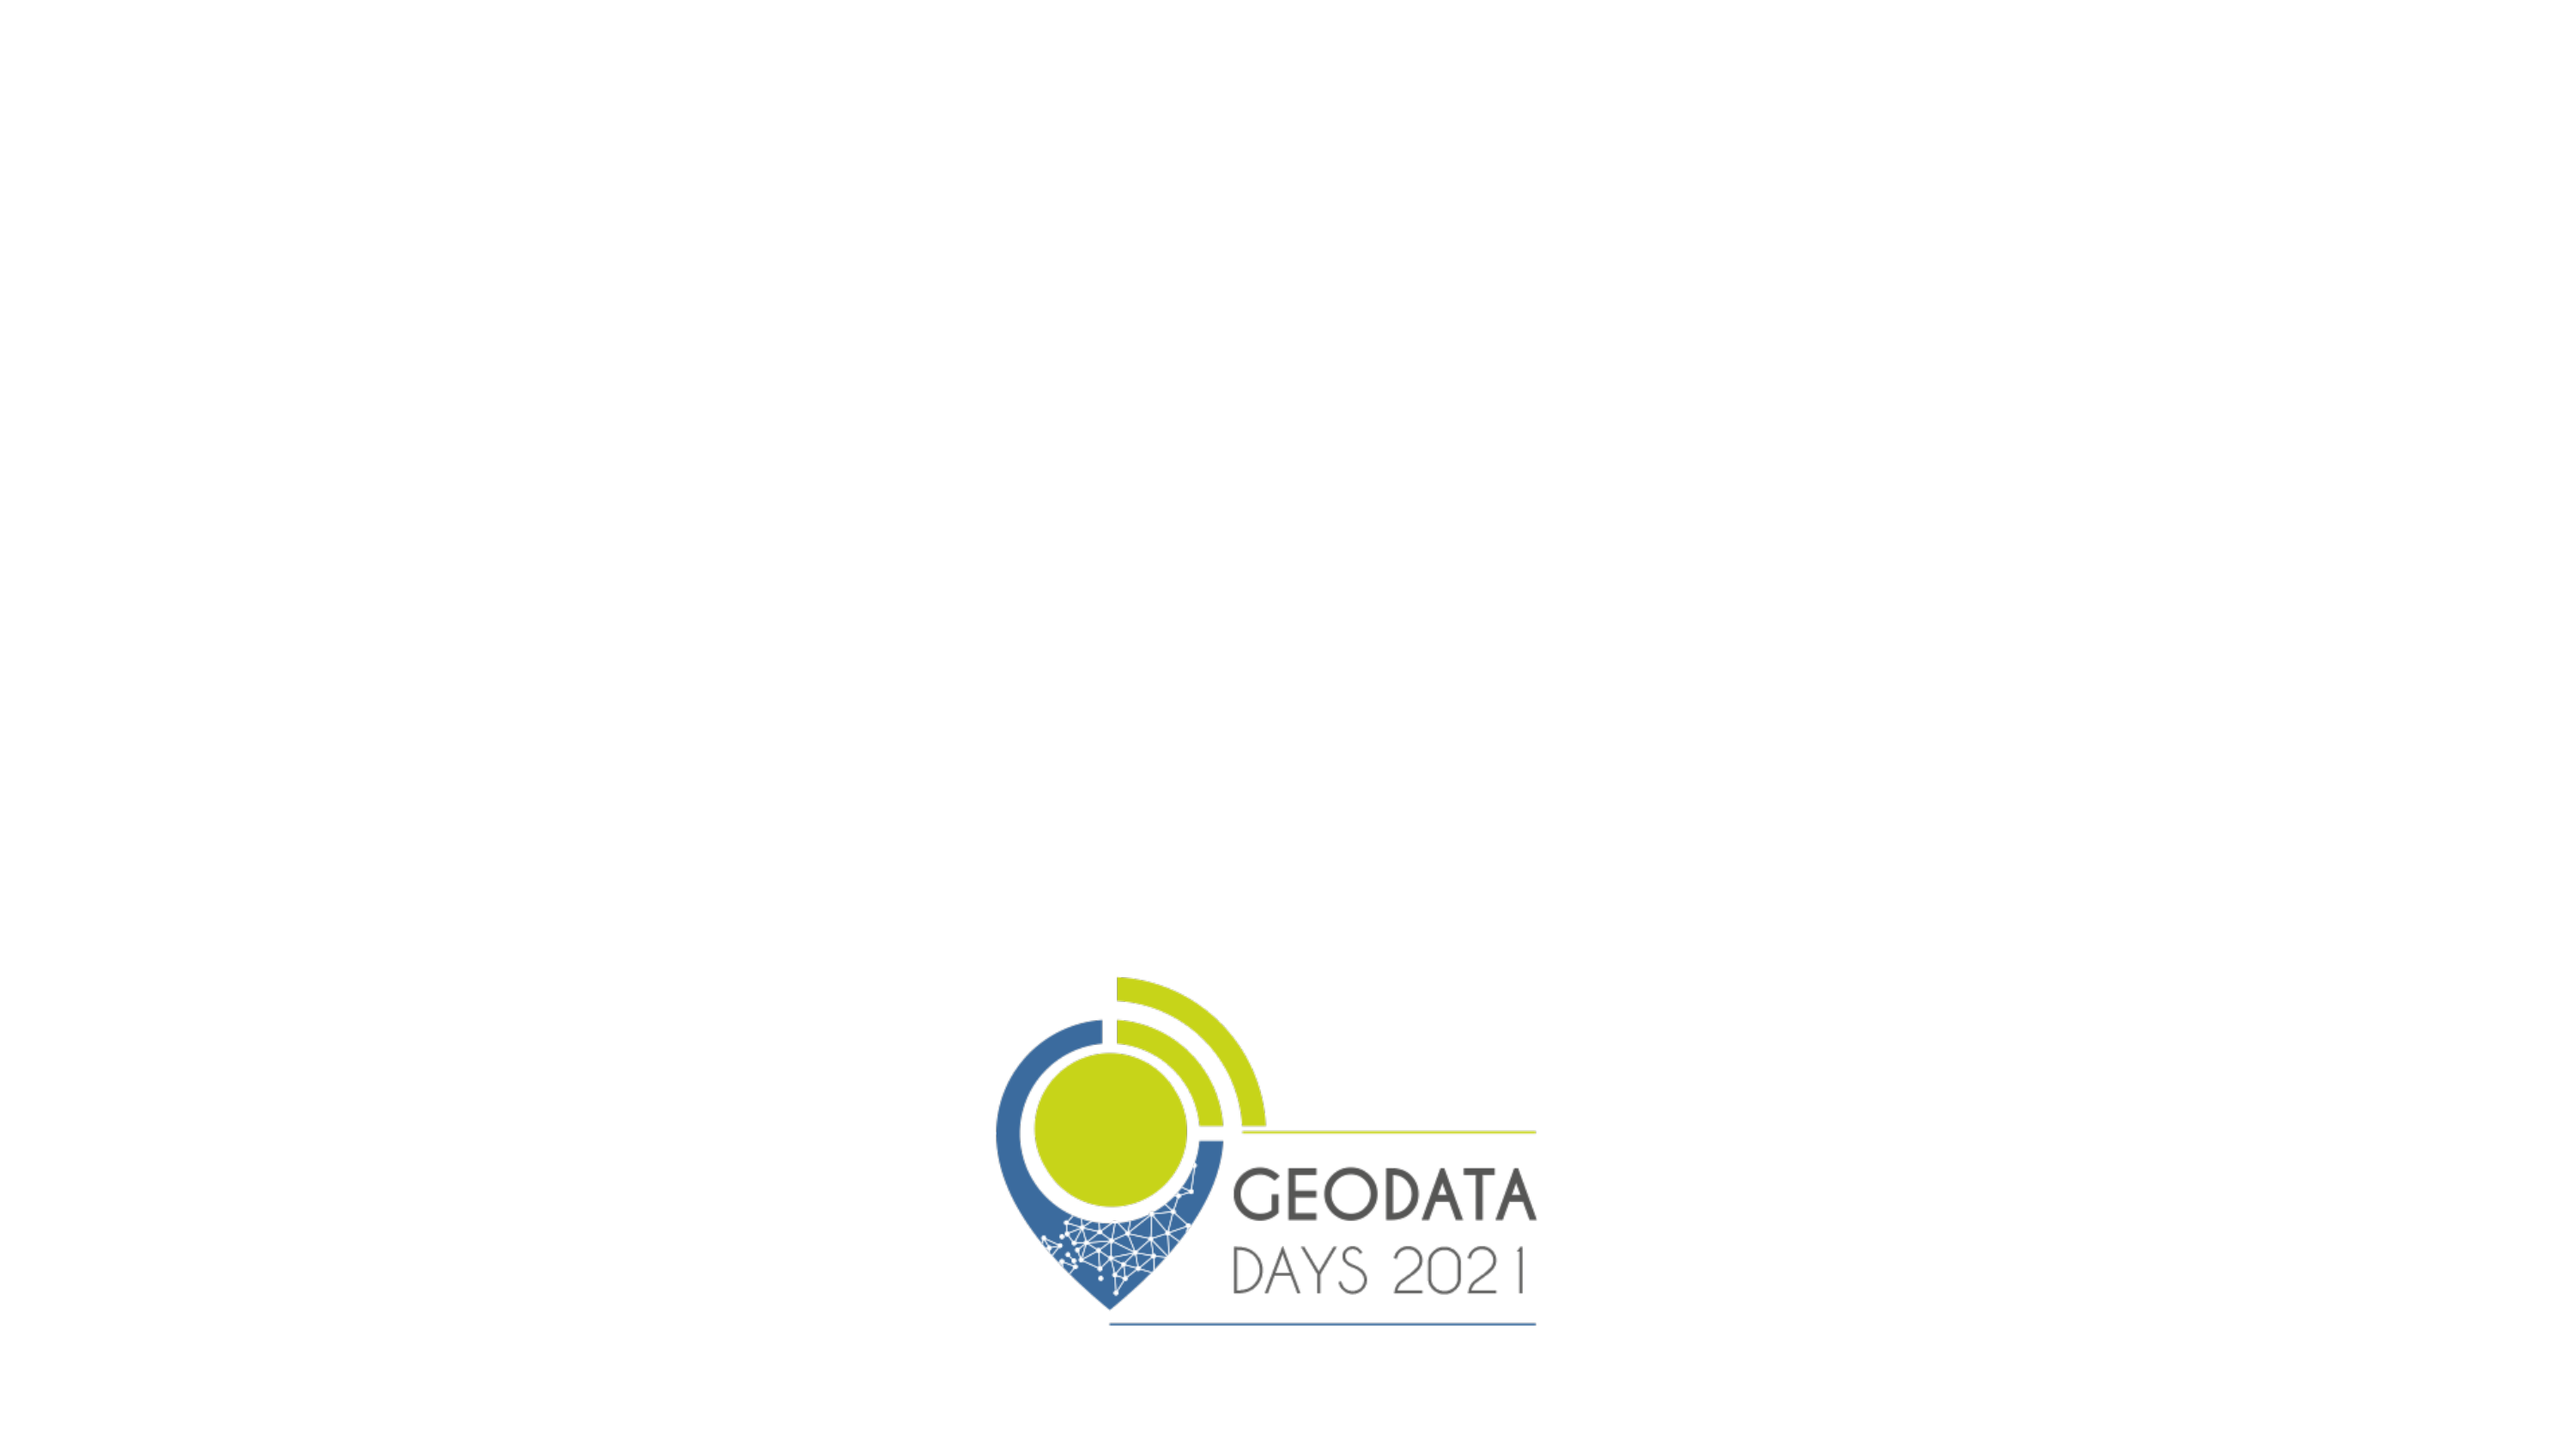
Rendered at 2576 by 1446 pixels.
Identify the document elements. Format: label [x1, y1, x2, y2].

picture [966, 964, 1637, 1338]
